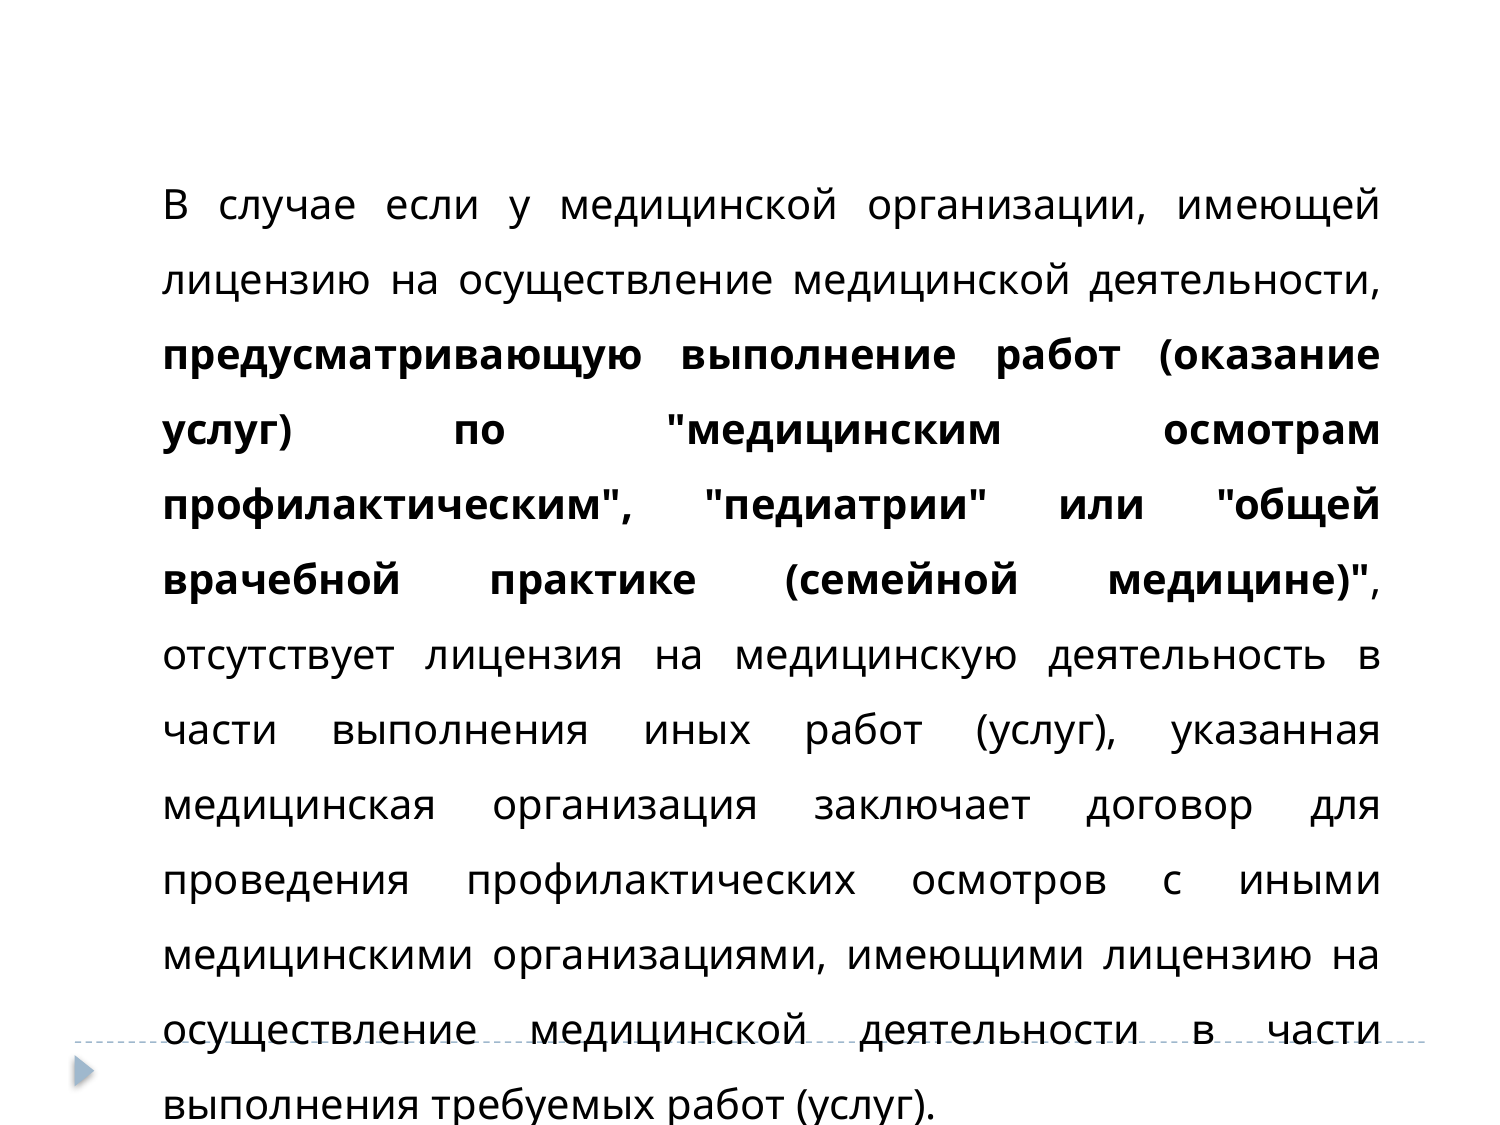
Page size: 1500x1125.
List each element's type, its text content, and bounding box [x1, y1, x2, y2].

text_box В случае если у медицинской организации, имеющей лицензию на осуществление медицинской деятельности, предусматривающую выполнение работ (оказание услуг) по "медицинским осмотрам профилактическим", "педиатрии" или "общей врачебной практике (семейной медицине)", отсутствует лицензия на медицинскую деятельность в части выполнения иных работ (услуг), указанная медицинская организация заключает договор для проведения профилактических осмотров с иными медицинскими организациями, имеющими лицензию на осуществление медицинской деятельности в части выполнения требуемых работ (услуг). [147, 145, 1397, 1125]
